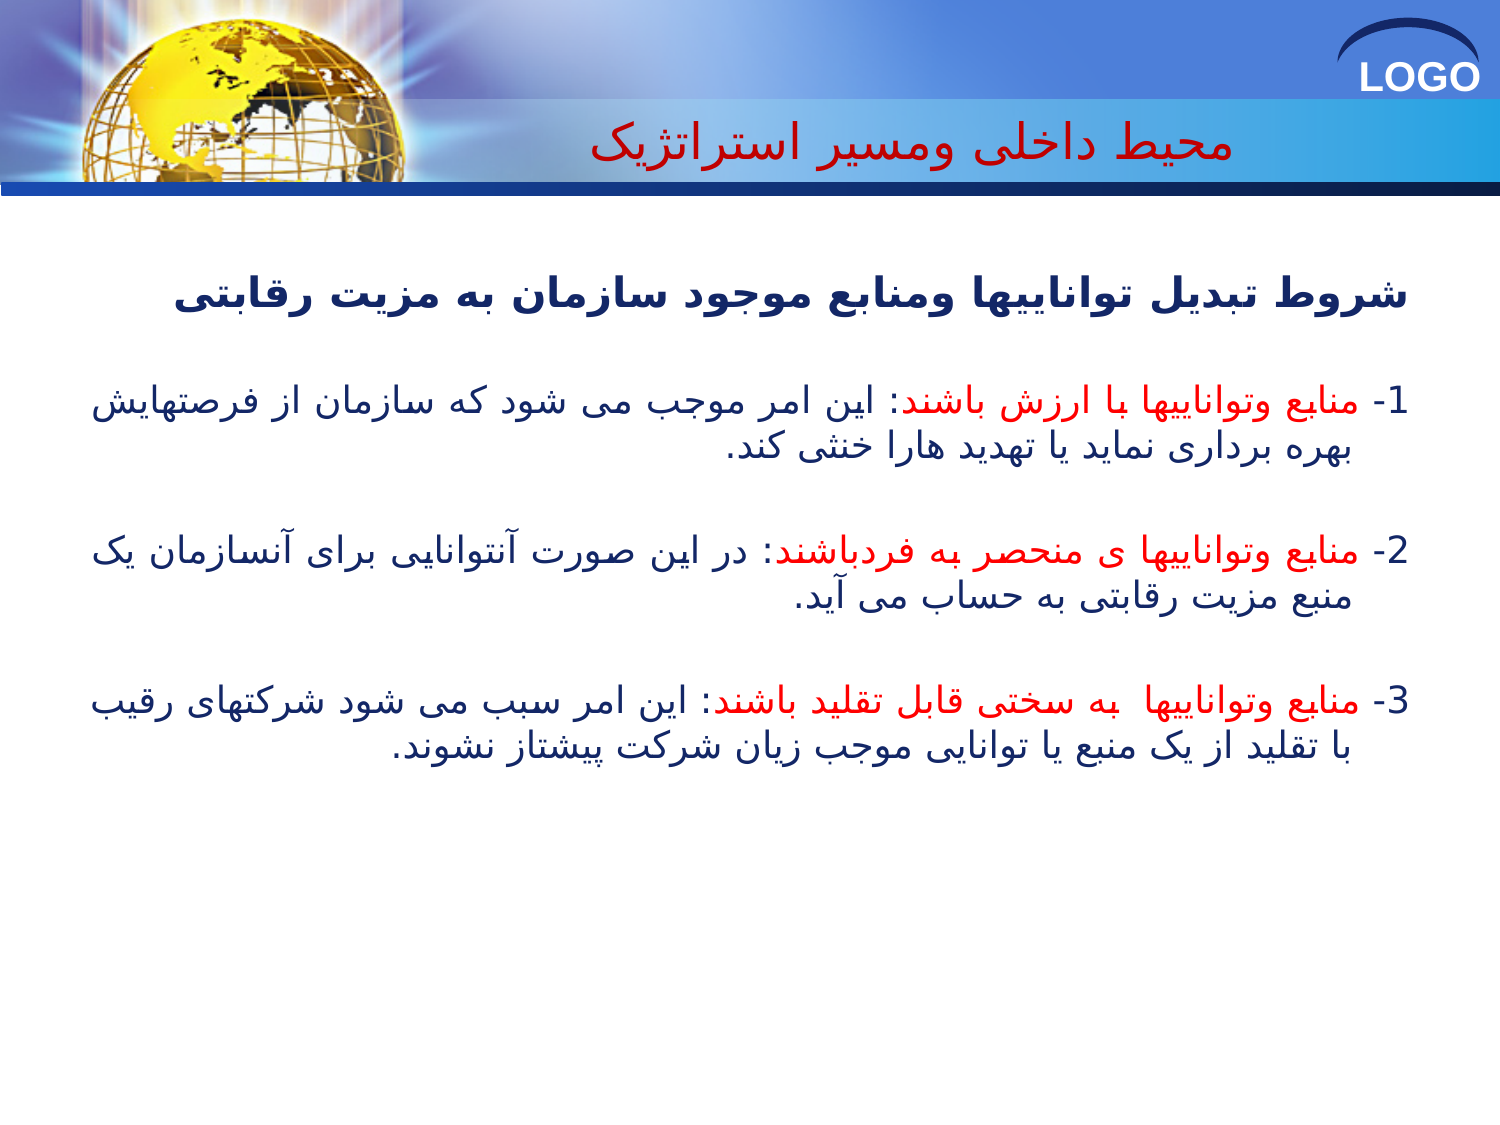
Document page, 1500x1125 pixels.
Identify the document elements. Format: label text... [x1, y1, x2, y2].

title محیط داخلی ومسیر استراتژیک [399, 99, 1426, 181]
list شروط تبدیل تواناییها ومنابع موجود سازمان به مزیت رقابتی 1- منابع وتواناییها با ارزش باشند: این امر موجب می شود که سازمان از فرصتهایش بهره برداری نماید یا تهدید هارا خنثی کند. 2- منابع وتواناییها ی منحصر به فردباشند: در این صورت آنتوانایی برای آنسازمان یک منبع مزیت رقابتی به حساب می آید. 3- منابع وتواناییها به سختی قابل تقلید باشند: این امر سبب می شود شرکتهای رقیب با تقلید از یک منبع یا توانایی موجب زیان شرکت پیشتاز نشوند. [74, 199, 1426, 1038]
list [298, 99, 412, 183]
picture [0, 0, 1500, 185]
